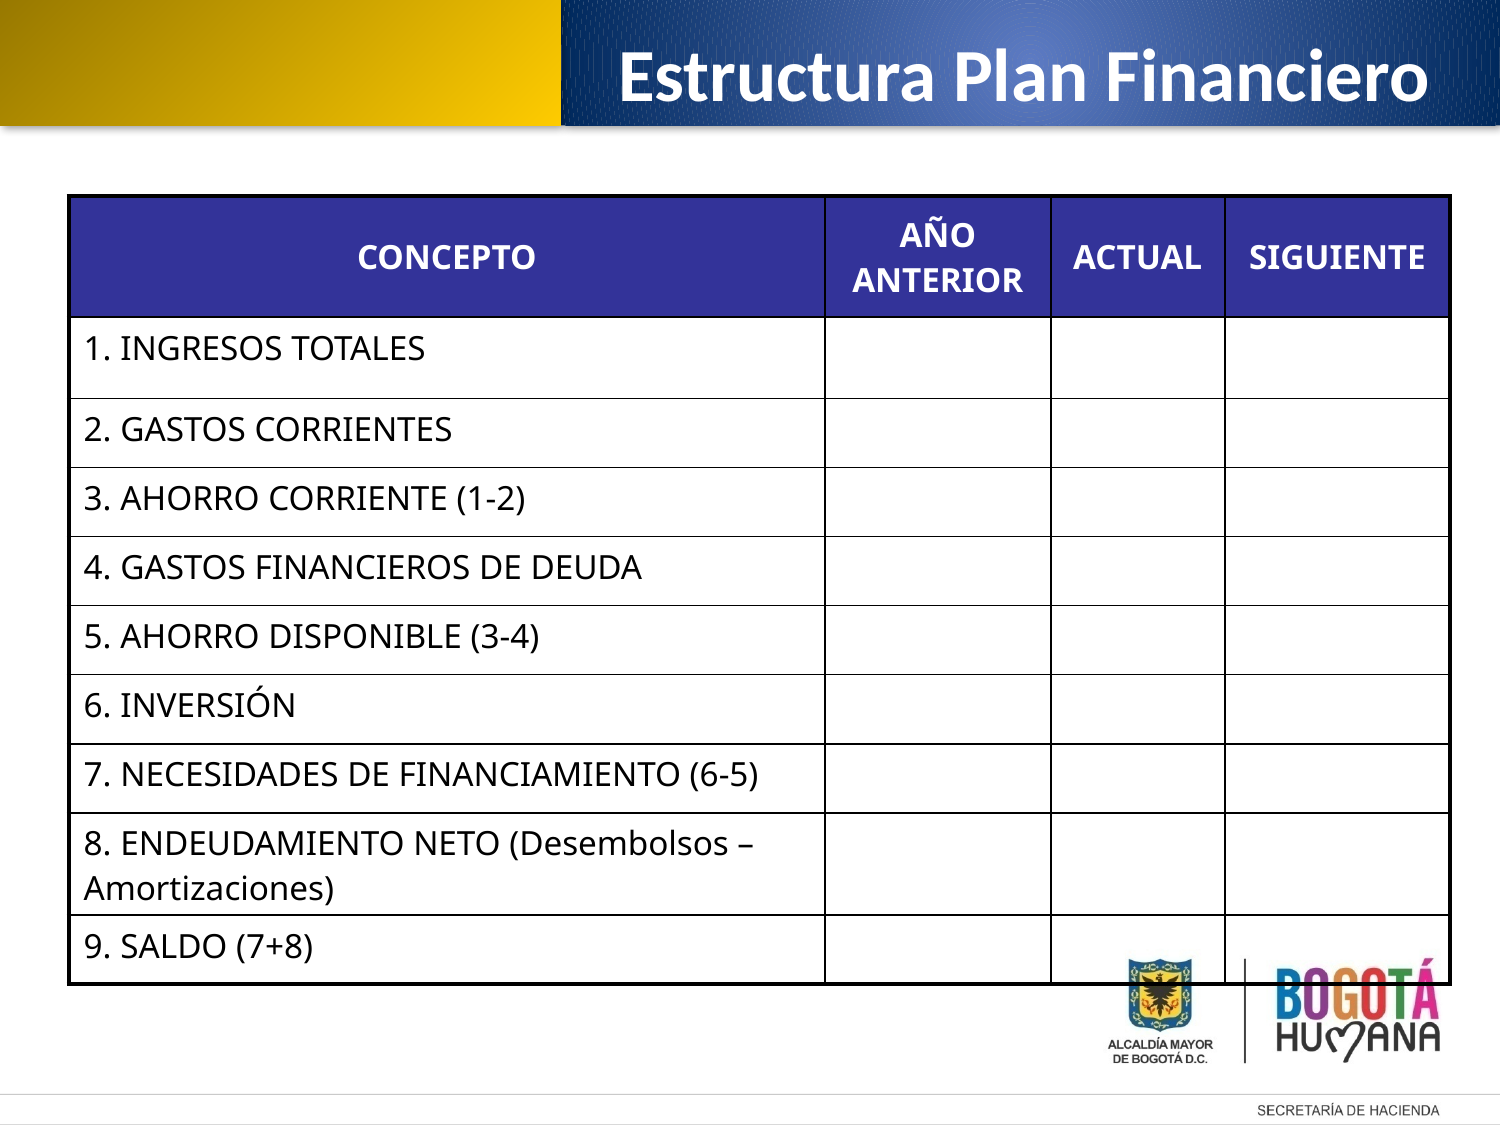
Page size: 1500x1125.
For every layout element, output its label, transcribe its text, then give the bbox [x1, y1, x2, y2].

table_header SIGUIENTE [1226, 198, 1448, 316]
table_cell [826, 318, 1050, 398]
table_cell [1226, 675, 1448, 743]
table_header ACTUAL [1052, 198, 1224, 316]
table_cell [826, 468, 1050, 536]
table_cell [1052, 916, 1224, 982]
table_cell [1226, 318, 1448, 398]
table_cell [826, 675, 1050, 743]
table_cell [826, 606, 1050, 674]
table_cell 1. INGRESOS TOTALES [71, 318, 824, 398]
text_box Estructura Plan Financiero [584, 18, 1465, 124]
table_cell [1226, 537, 1448, 605]
table_cell [1226, 916, 1448, 982]
table_cell [1226, 606, 1448, 674]
table_header CONCEPTO [71, 198, 824, 316]
table_cell 5. AHORRO DISPONIBLE (3-4) [71, 606, 824, 674]
table_cell [1226, 814, 1448, 914]
table_cell [1052, 745, 1224, 812]
table_cell [1226, 468, 1448, 536]
table_cell [1226, 745, 1448, 812]
table_header AÑO ANTERIOR [826, 198, 1050, 316]
table_cell [826, 814, 1050, 914]
table_cell [826, 745, 1050, 812]
table_cell [1052, 318, 1224, 398]
table_cell [1052, 814, 1224, 914]
table_cell [1052, 468, 1224, 536]
table_cell [1052, 537, 1224, 605]
table_cell 6. INVERSIÓN [71, 675, 824, 743]
table_cell [826, 916, 1050, 982]
table_cell 3. AHORRO CORRIENTE (1-2) [71, 468, 824, 536]
table_cell [1052, 399, 1224, 467]
table_cell [1226, 399, 1448, 467]
table_cell 7. NECESIDADES DE FINANCIAMIENTO (6-5) [71, 745, 824, 812]
table_cell [826, 537, 1050, 605]
table_cell 9. SALDO (7+8) [71, 916, 824, 982]
table_cell [1052, 675, 1224, 743]
table_cell [826, 399, 1050, 467]
picture [0, 126, 1500, 1125]
table_cell 8. ENDEUDAMIENTO NETO (Desembolsos –Amortizaciones) [71, 814, 824, 914]
table_cell 4. GASTOS FINANCIEROS DE DEUDA [71, 537, 824, 605]
table_cell [1052, 606, 1224, 674]
table_cell 2. GASTOS CORRIENTES [71, 399, 824, 467]
